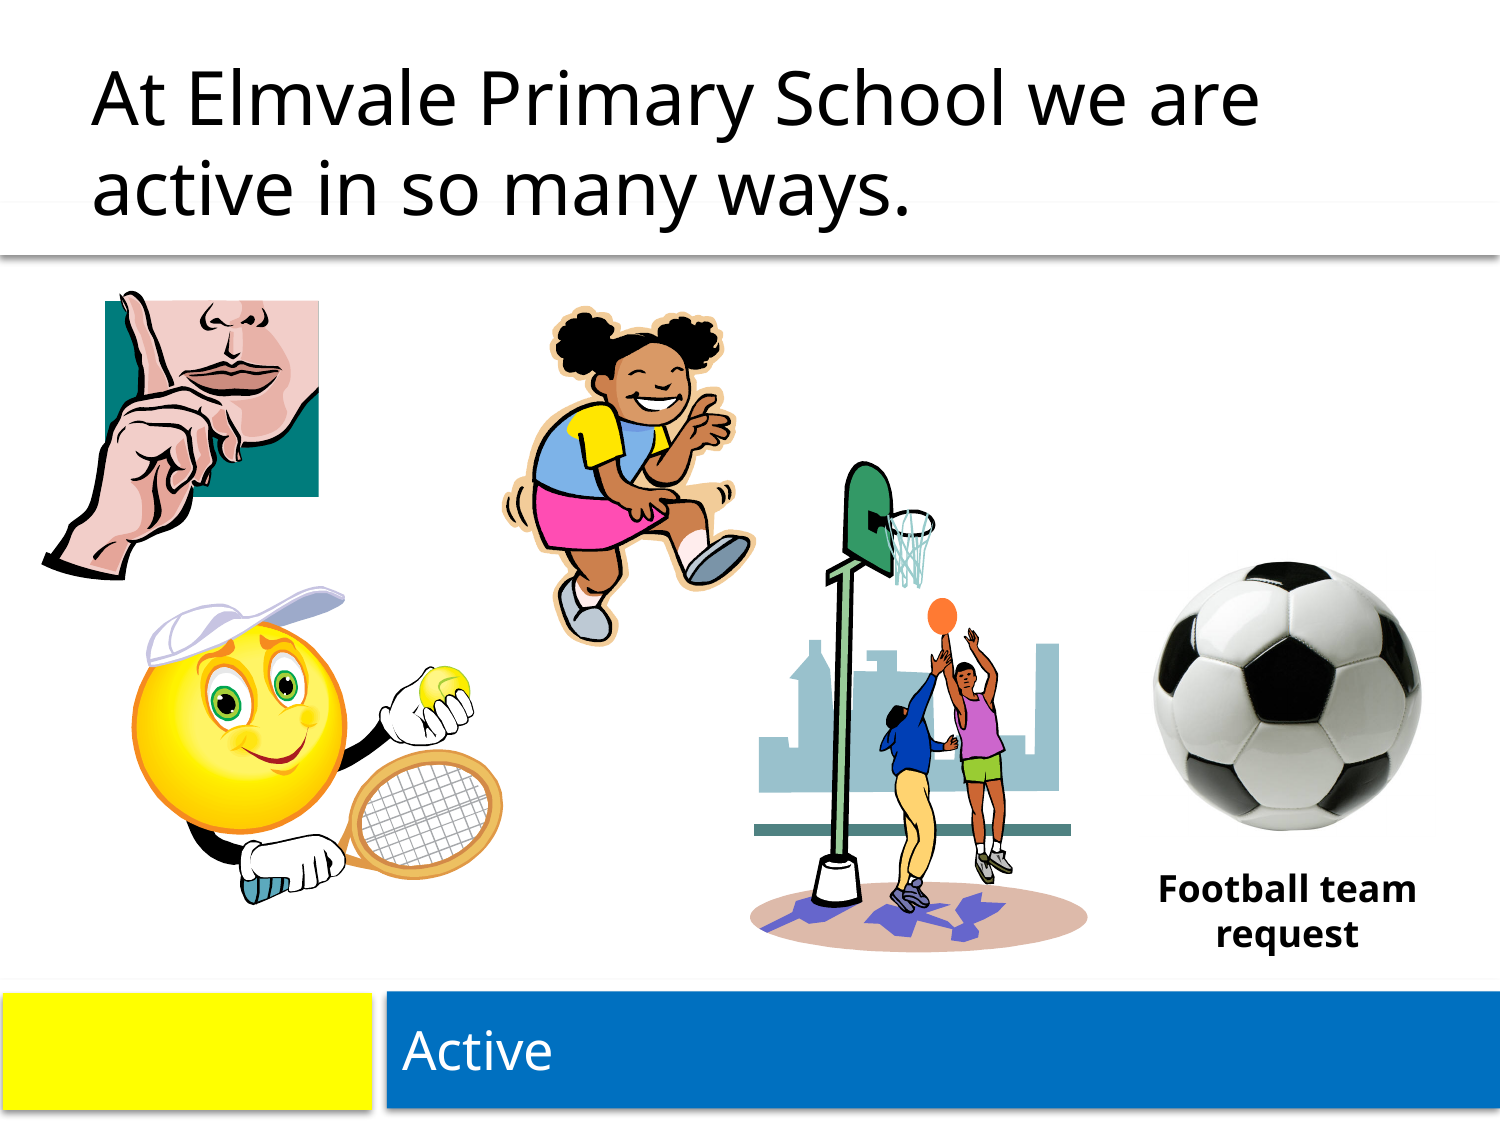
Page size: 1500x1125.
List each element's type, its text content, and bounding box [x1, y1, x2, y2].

text_box At Elmvale Primary School we are active in so many ways. [76, 42, 1365, 328]
picture [40, 290, 319, 582]
subtitle Active [387, 992, 1488, 1105]
picture [1139, 550, 1436, 837]
picture [131, 302, 1088, 953]
text_box Football team request [1116, 857, 1459, 963]
